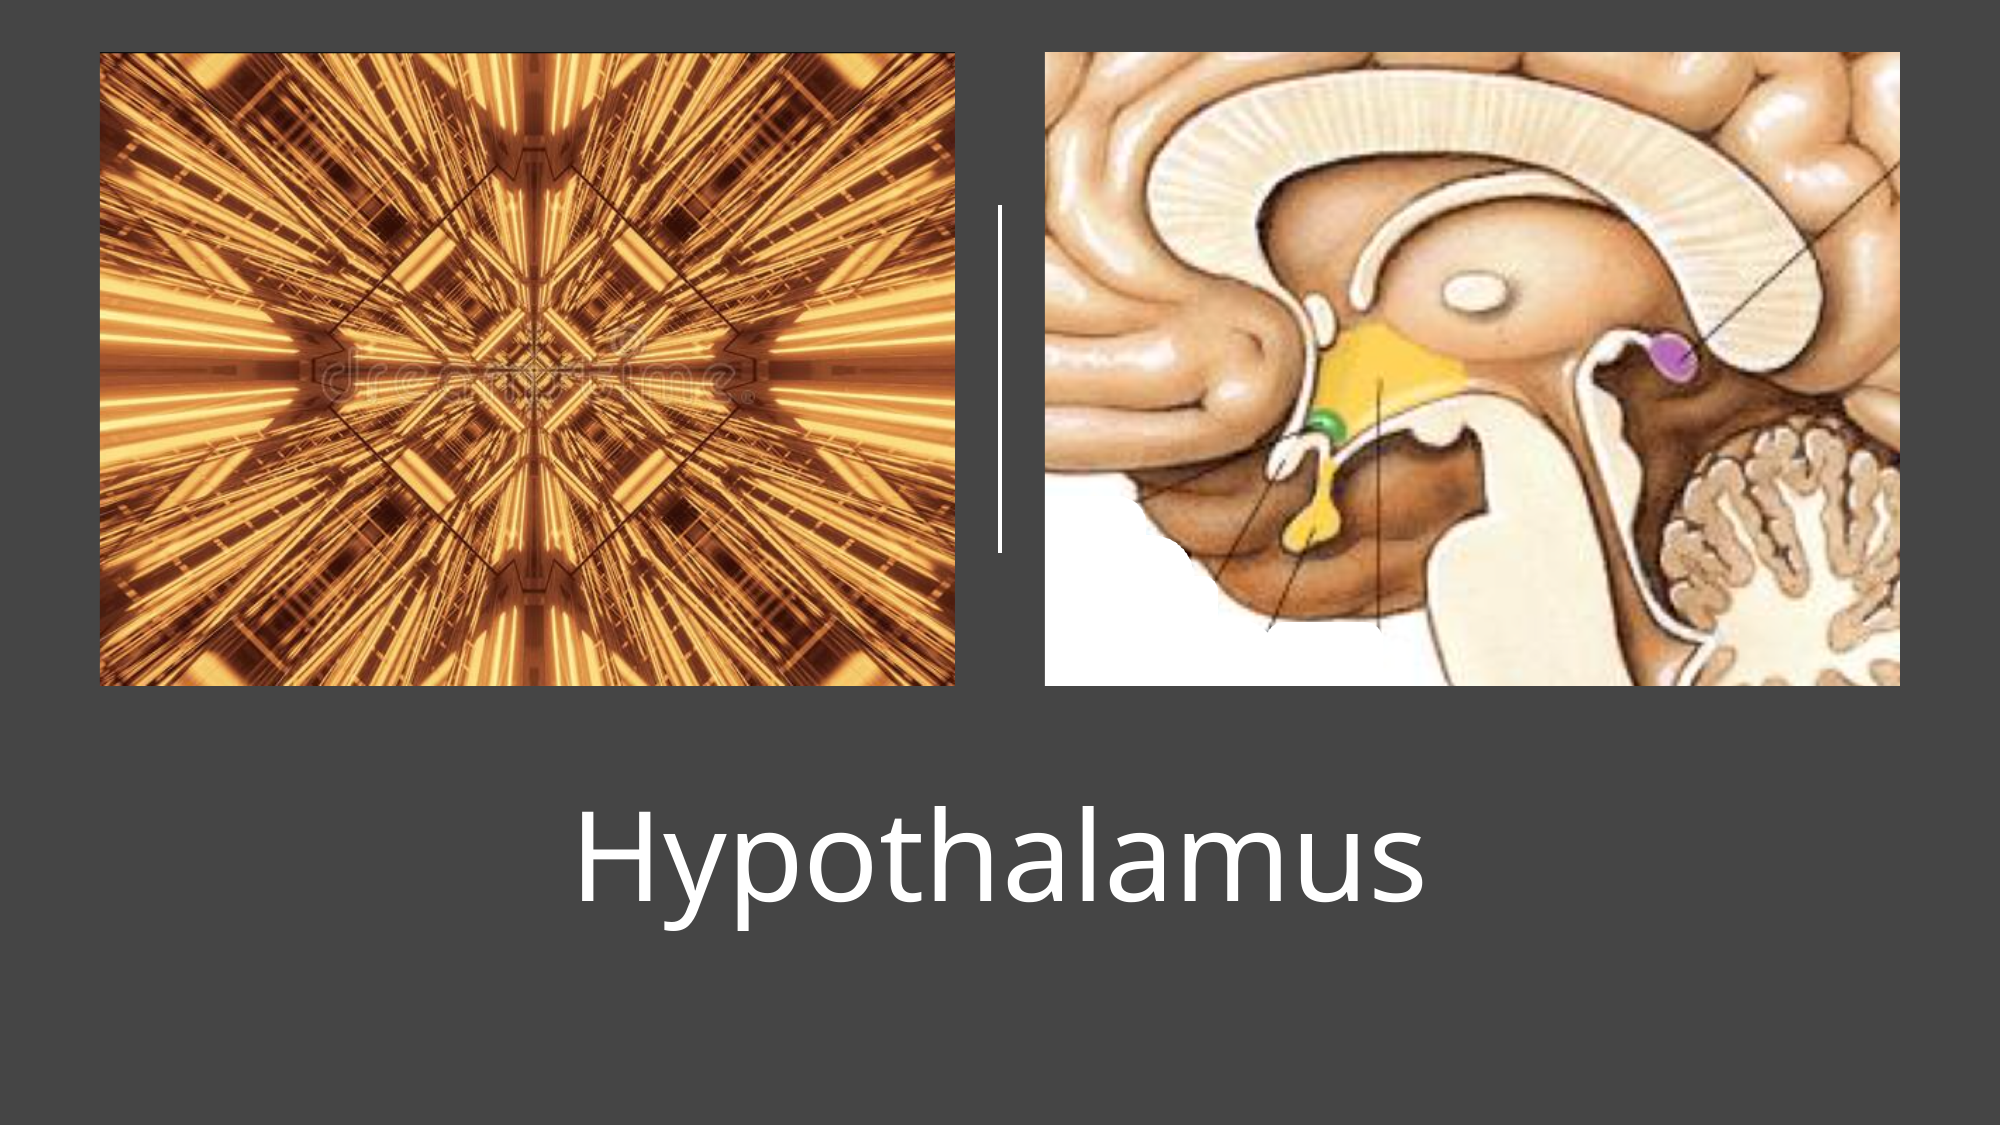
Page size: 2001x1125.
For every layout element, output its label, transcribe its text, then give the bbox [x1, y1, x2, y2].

picture [1044, 52, 1900, 686]
picture [99, 52, 955, 686]
title Hypothalamus [117, 738, 1883, 936]
